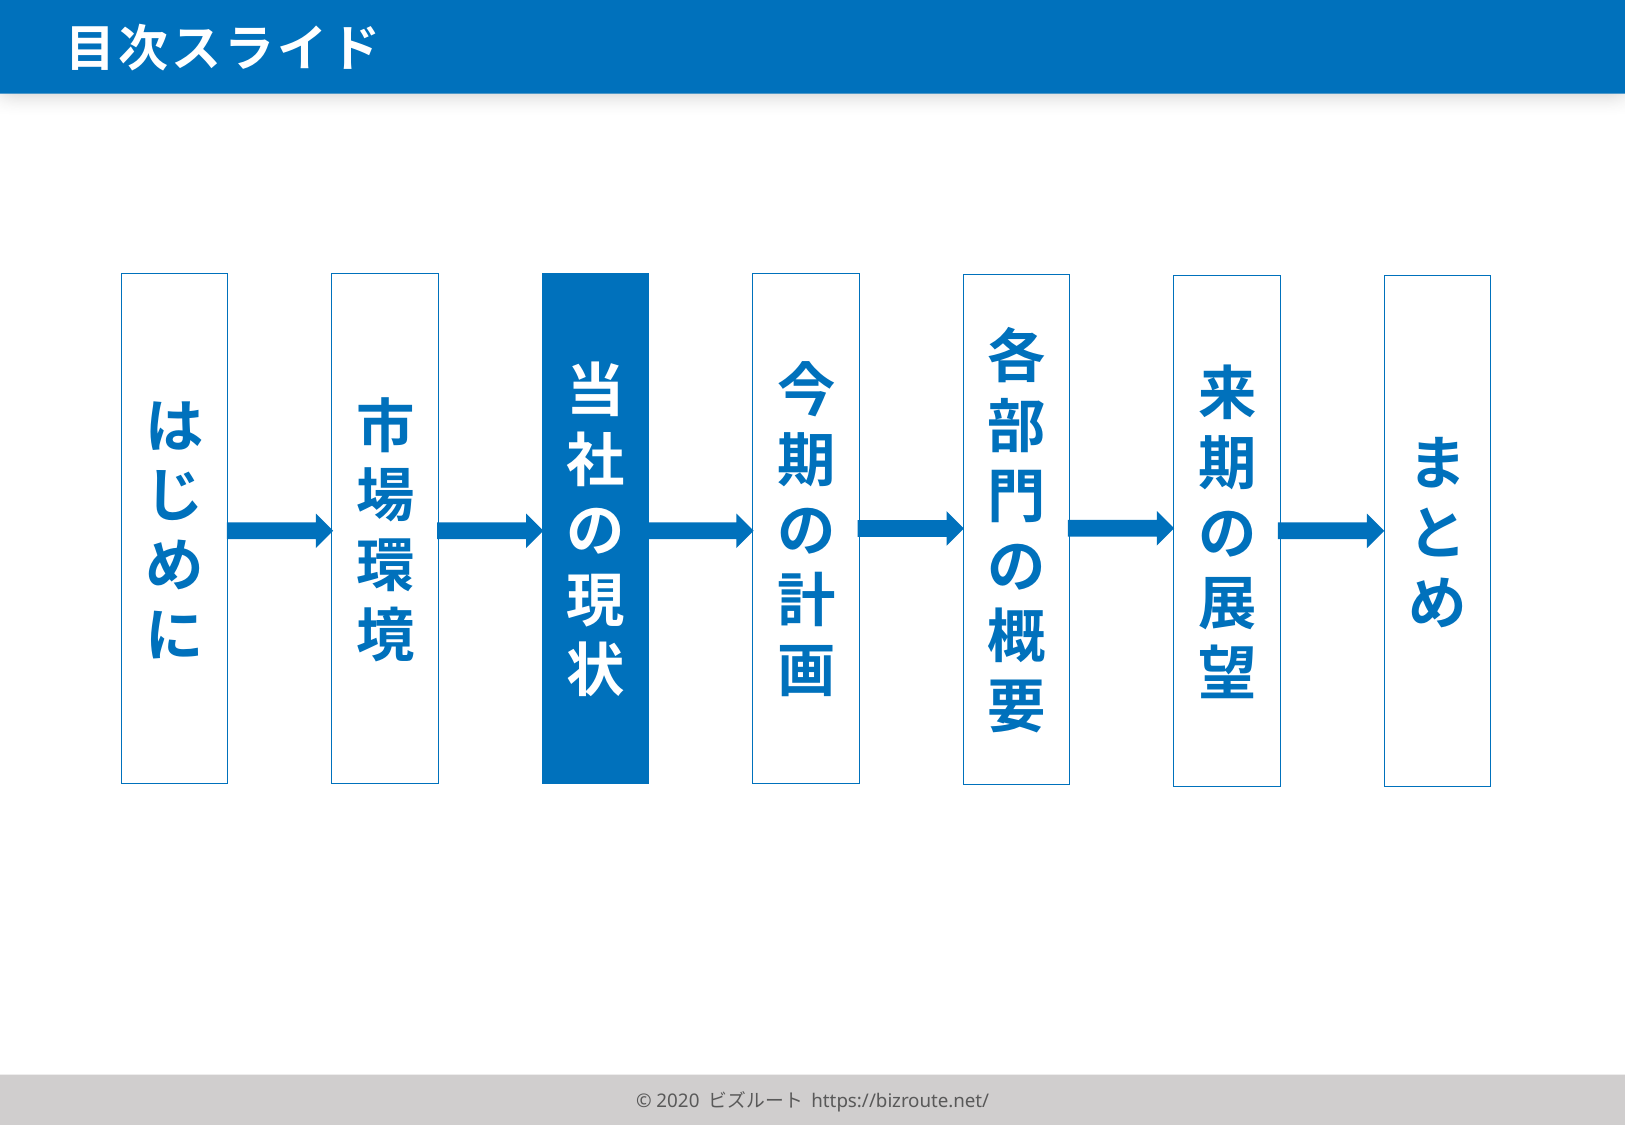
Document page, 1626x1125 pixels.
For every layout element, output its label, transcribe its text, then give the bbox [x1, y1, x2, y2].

text_box はじめに [121, 273, 228, 784]
text_box [437, 513, 544, 549]
text_box [0, 0, 1625, 94]
text_box 今期の計画 [752, 273, 860, 784]
text_box 各部門の概要 [963, 274, 1070, 785]
text_box 目次スライド [50, 9, 441, 84]
text_box [1067, 511, 1175, 546]
text_box 当社の現状 [542, 273, 649, 784]
text_box [647, 513, 754, 549]
text_box 来期の展望 [1173, 275, 1281, 787]
text_box [226, 513, 334, 549]
text_box [857, 511, 964, 546]
text_box まとめ [1384, 275, 1491, 787]
text_box [1277, 513, 1385, 549]
text_box 市場環境 [331, 273, 439, 784]
text_box © 2020 ビズルート https://bizroute.net/ [621, 1081, 1004, 1119]
text_box [0, 1074, 1625, 1125]
